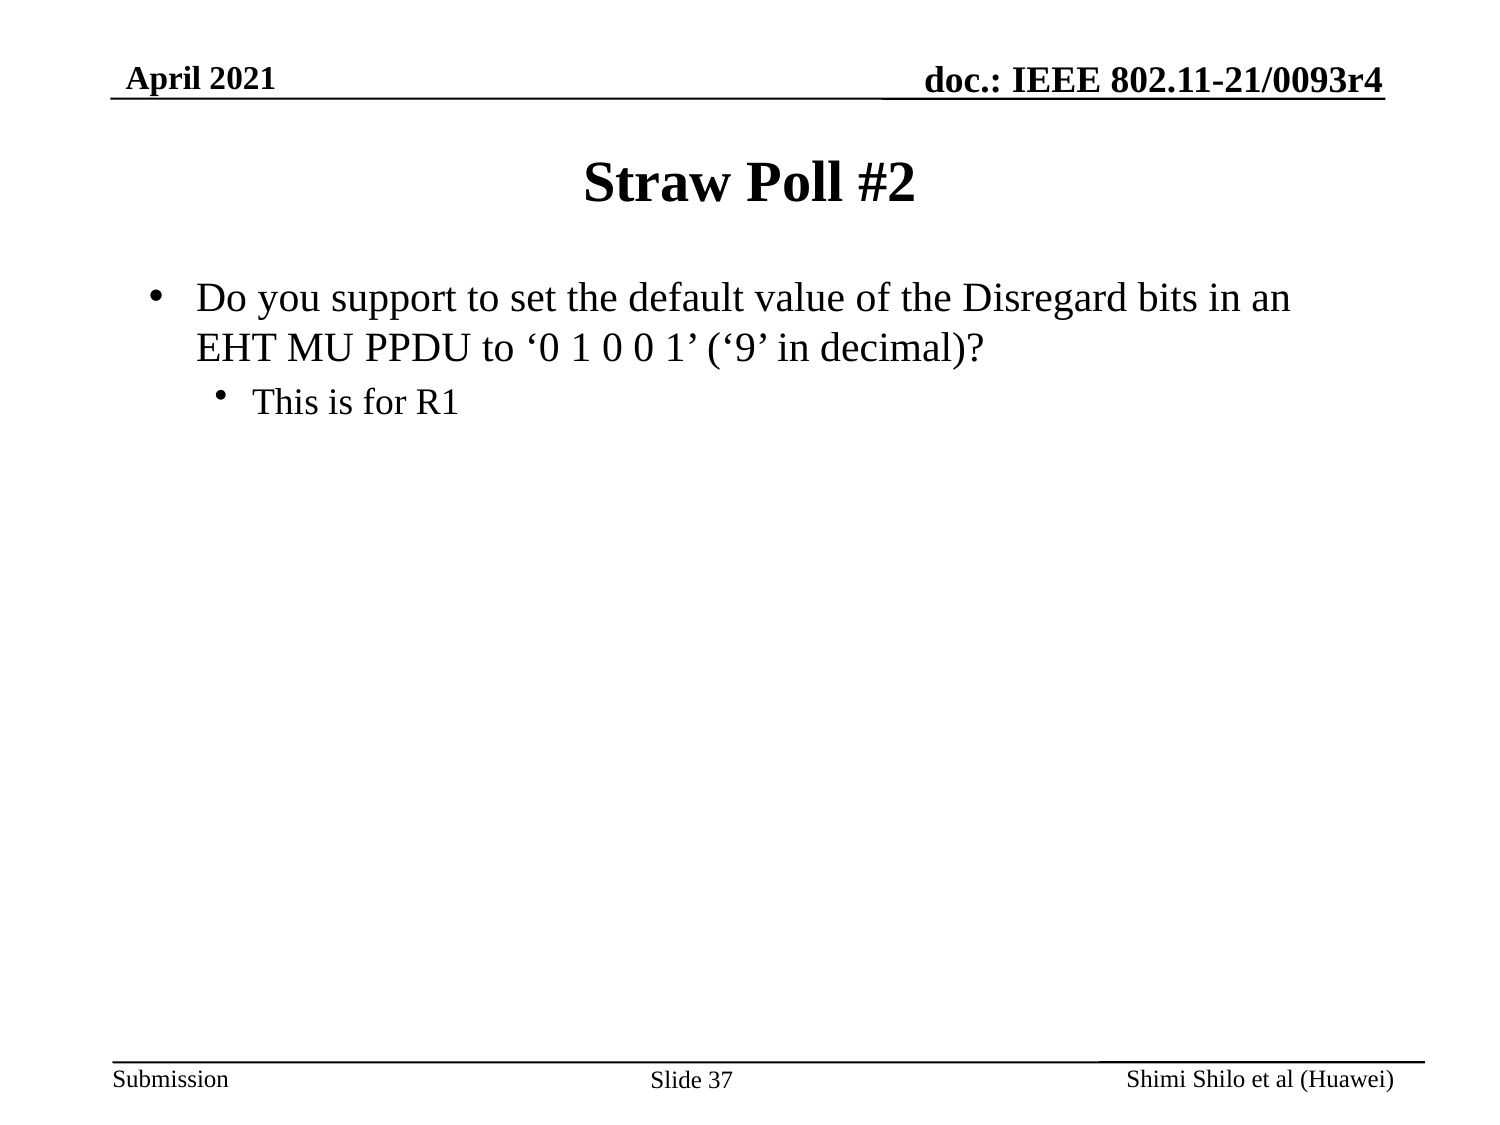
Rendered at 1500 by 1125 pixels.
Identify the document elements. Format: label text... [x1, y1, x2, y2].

list Do you support to set the default value of the Disregard bits in an EHT MU PPDU to ‘0 1 0 0 1’ (‘9’ in decimal)? This is for R1 [124, 262, 1351, 1001]
title Straw Poll #2 [112, 133, 1388, 222]
